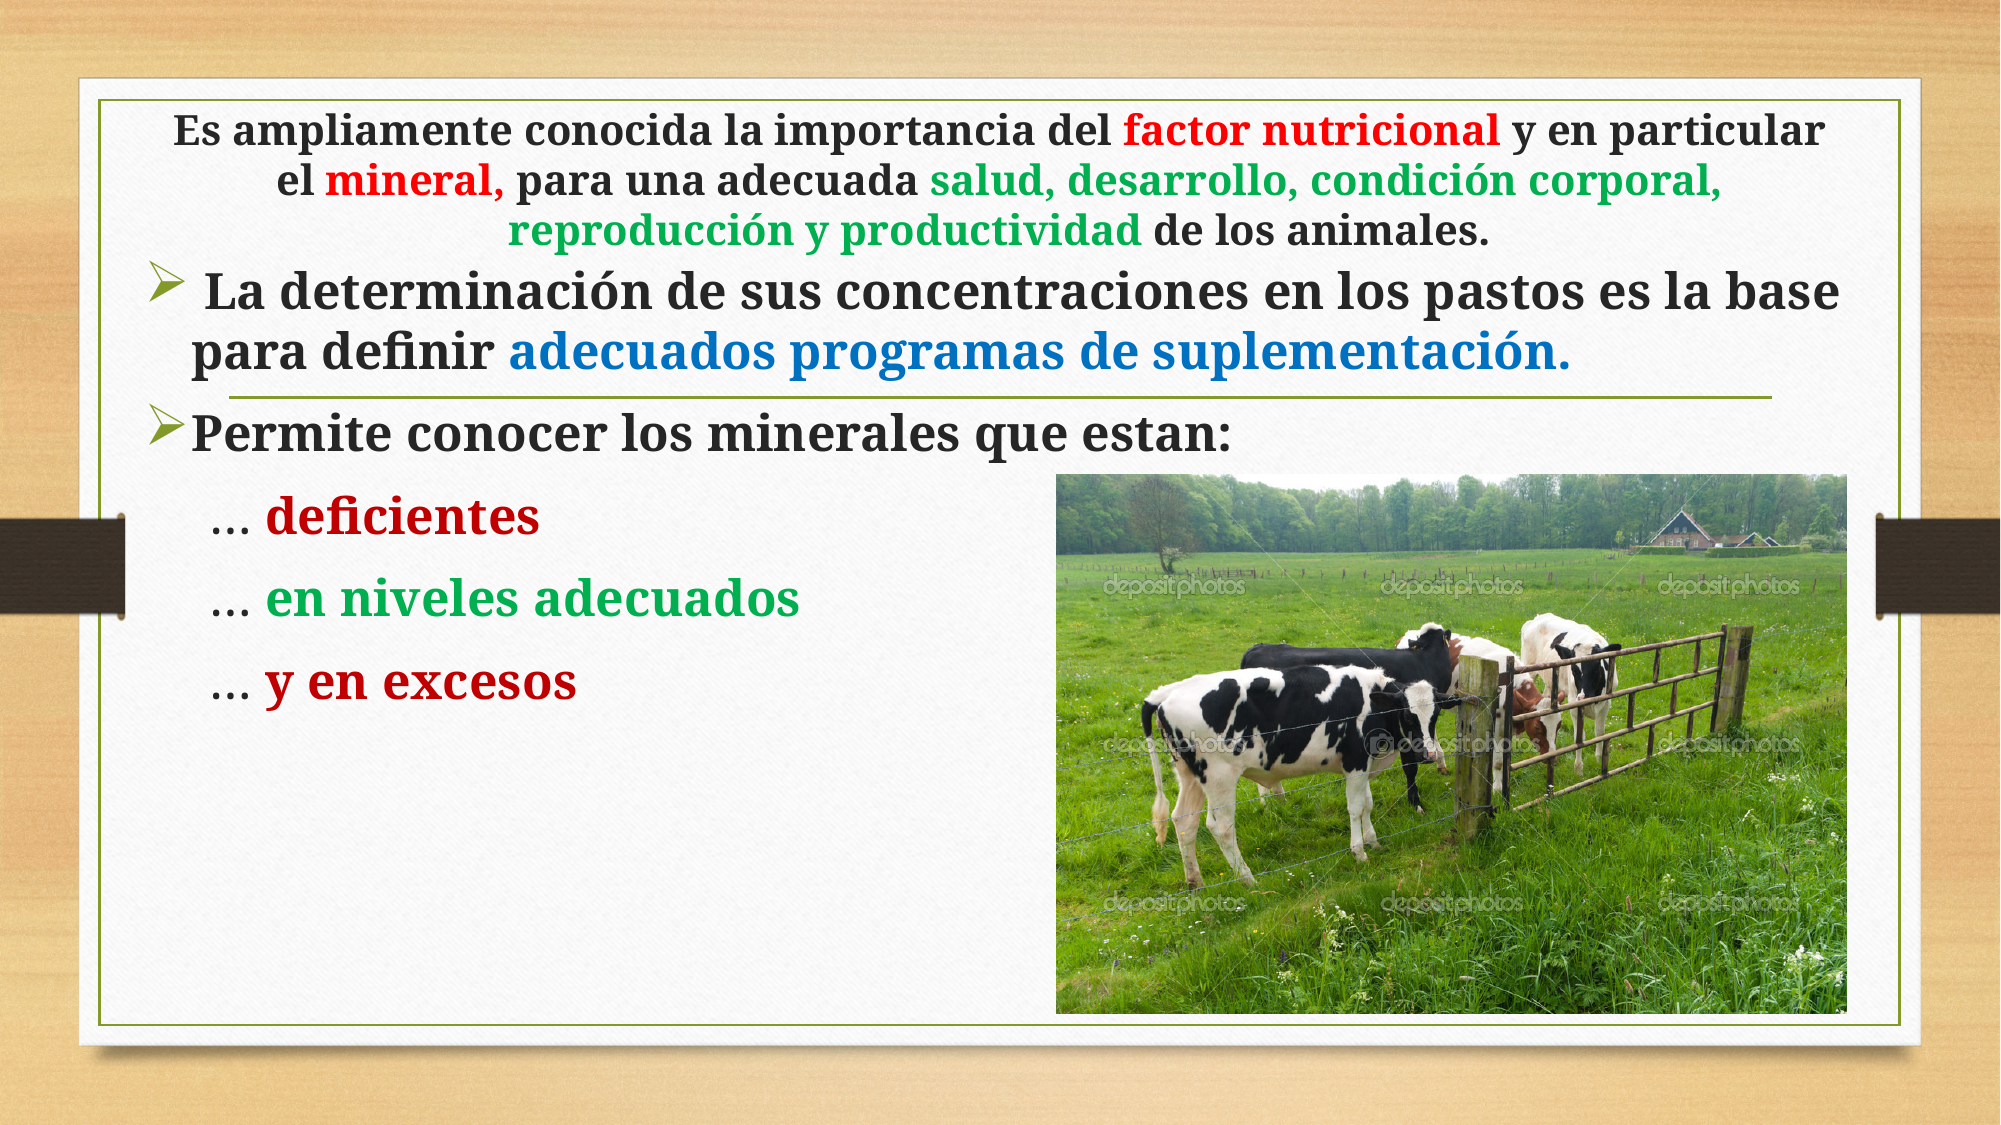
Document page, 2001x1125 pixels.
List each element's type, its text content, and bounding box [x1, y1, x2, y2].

picture [0, 0, 2001, 1125]
list La determinación de sus concentraciones en los pastos es la base para definir adecuados programas de suplementación. Permite conocer los minerales que estan: … deficientes … en niveles adecuados … y en excesos [129, 251, 1873, 1014]
title Es ampliamente conocida la importancia del factor nutricional y en particular el mineral, para una adecuada salud, desarrollo, condición corporal, reproducción y productividad de los animales. [143, 105, 1857, 251]
